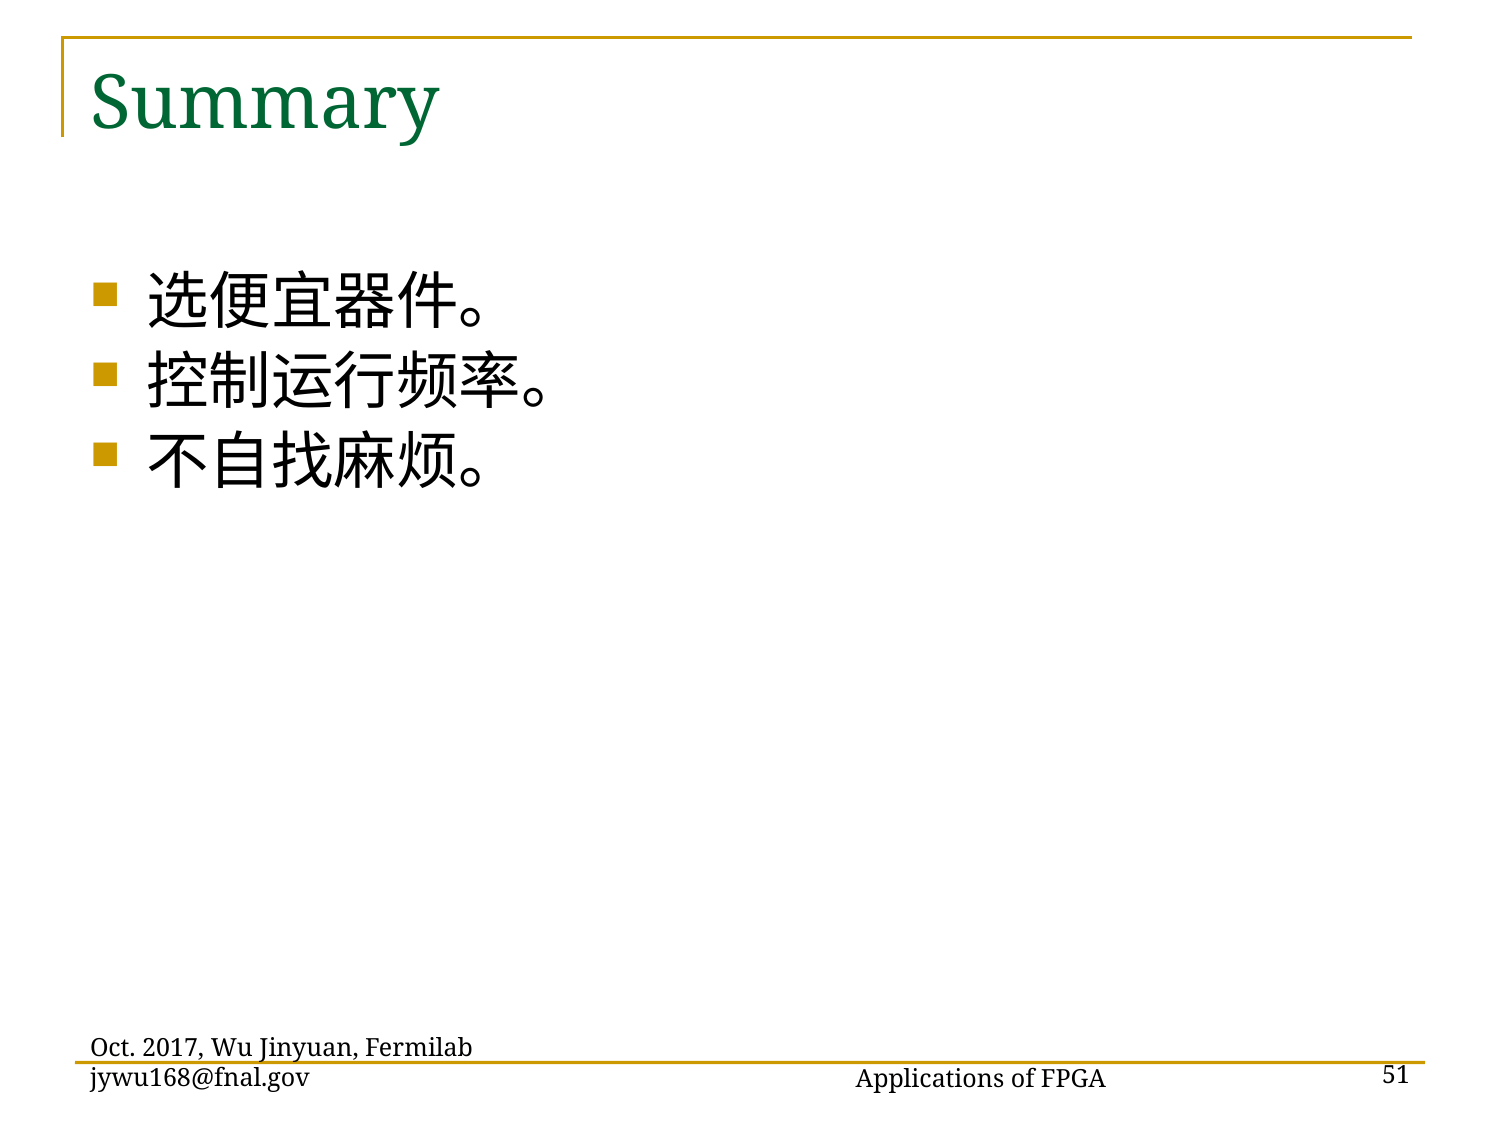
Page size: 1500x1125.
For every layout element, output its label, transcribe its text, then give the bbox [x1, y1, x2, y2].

slide_number 51 [1312, 1062, 1426, 1101]
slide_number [74, 1062, 651, 1100]
title Summary [75, 45, 1463, 250]
list 选便宜器件。 控制运行频率。 不自找麻烦。 [75, 262, 1425, 1050]
footer Applications of FPGA [662, 1050, 1301, 1101]
